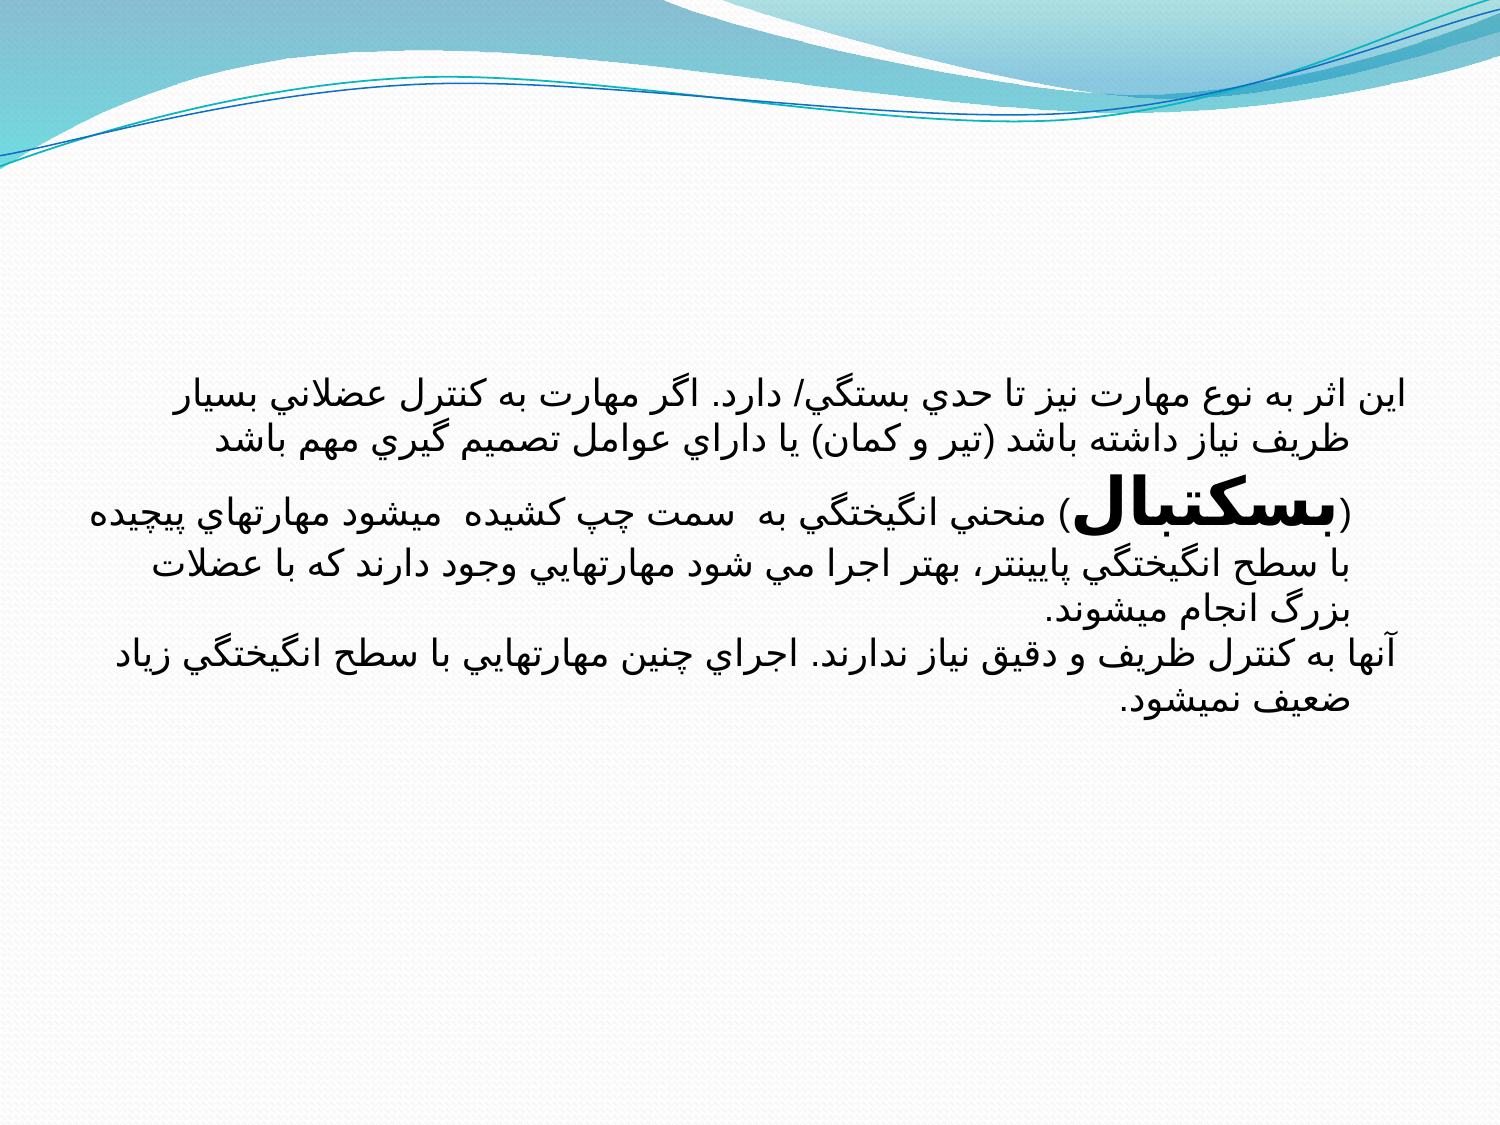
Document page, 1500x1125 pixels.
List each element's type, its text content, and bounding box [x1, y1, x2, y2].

text_box اين اثر به نوع مهارت نيز تا حدي بستگي/ دارد. اگر مهارت به كنترل عضلاني بسيار ظريف نياز داشته باشد (تير و كمان) يا داراي عوامل تصميم گيري مهم باشد (بسكتبال) منحني انگيختگي به سمت چپ كشيده مي‎شود مهارتهاي پيچيده با سطح انگيختگي پايين­تر، بهتر اجرا مي شود مهارتهايي وجود دارند كه با عضلات بزرگ انجام مي‎شوند. آنها به كنترل ظريف و دقيق نياز ندارند. اجراي چنين مهارتهايي با سطح انگيختگي زياد ضعيف نمي­شود. [64, 361, 1424, 727]
